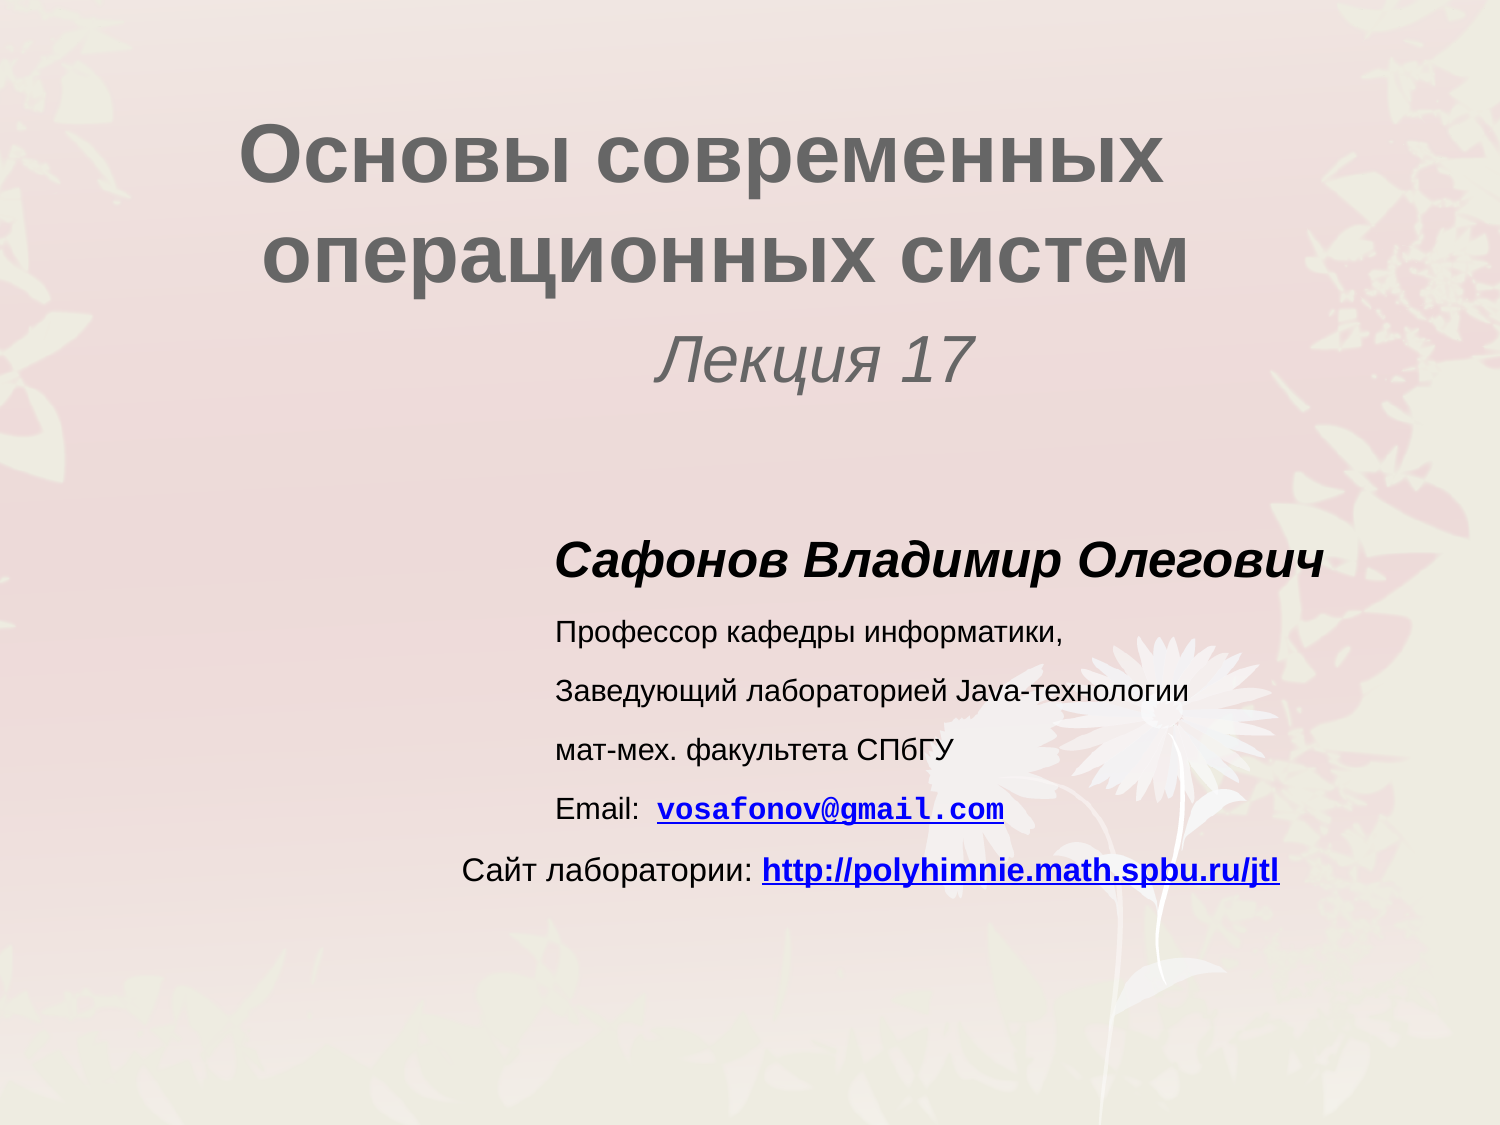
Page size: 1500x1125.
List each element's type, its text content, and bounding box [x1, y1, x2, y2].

title Основы современных операционных систем Лекция 17 [37, 54, 1500, 445]
picture [0, 0, 1500, 1125]
subtitle Сафонов Владимир Олегович Профессор кафедры информатики, Заведующий лабораторией Java-технологии мат-мех. факультета СПбГУ Email: vosafonov@gmail.com Сайт лаборатории: http://polyhimnie.math.spbu.ru/jtl [140, 503, 1426, 994]
